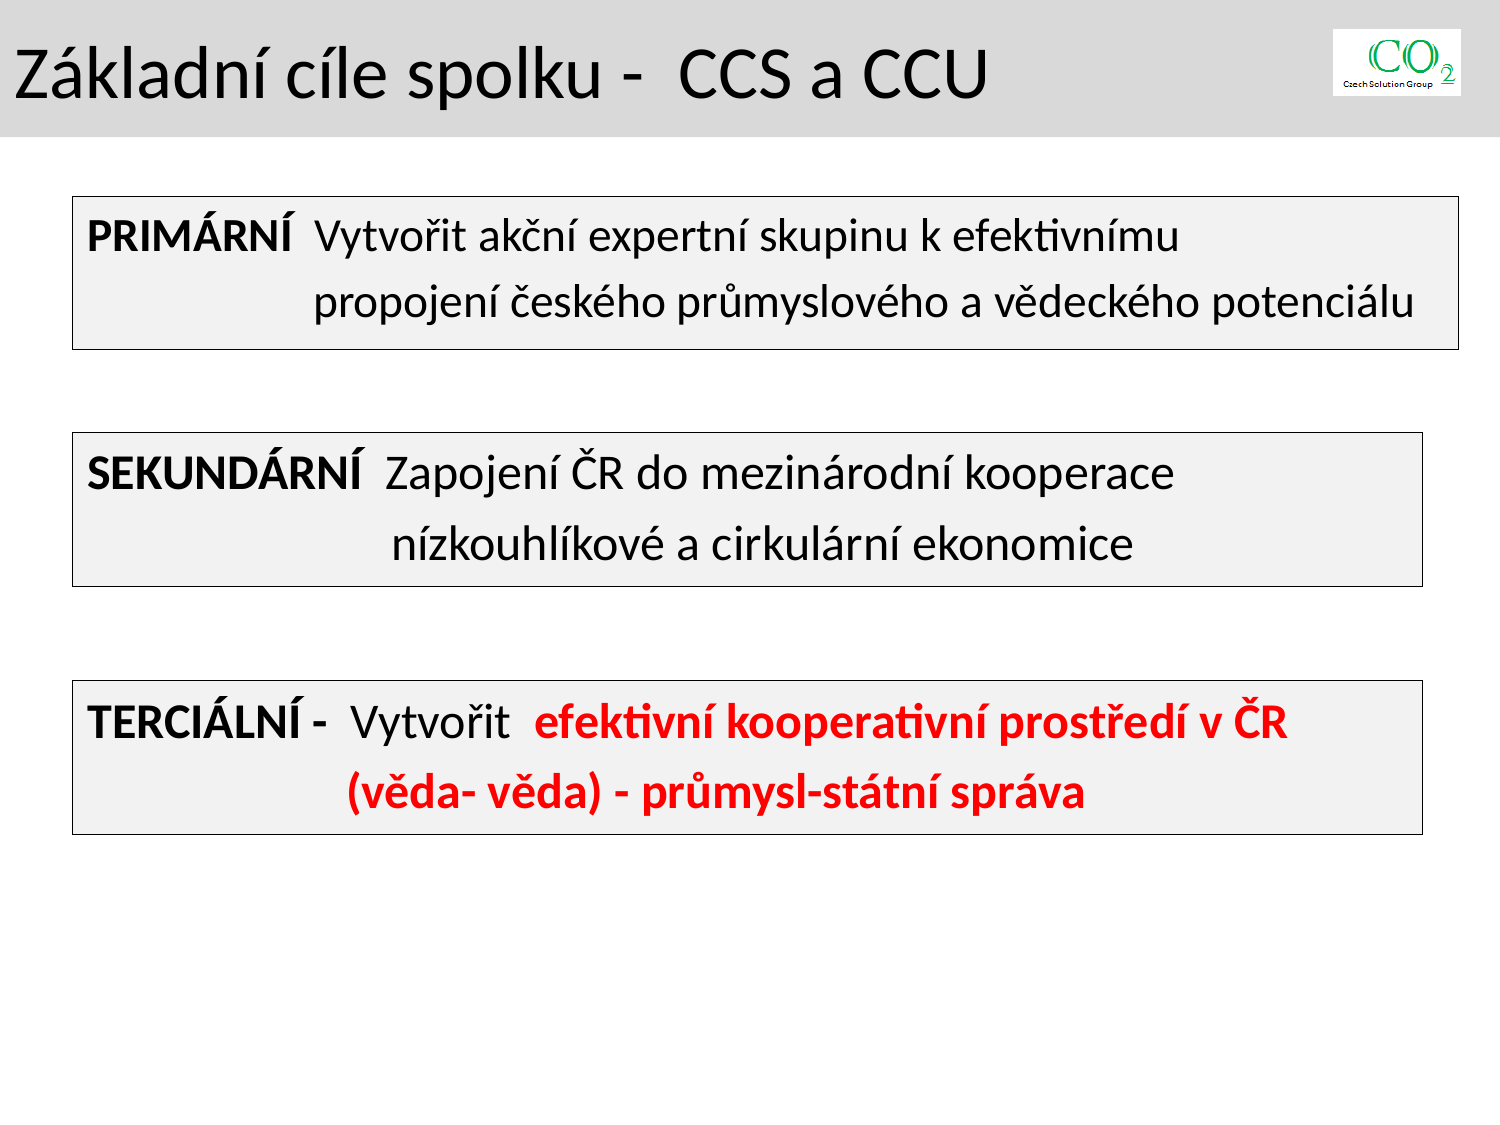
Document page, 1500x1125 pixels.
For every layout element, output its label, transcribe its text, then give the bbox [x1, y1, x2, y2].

list PRIMÁRNÍ Vytvořit akční expertní skupinu k efektivnímu propojení českého průmyslového a vědeckého potenciálu [72, 196, 1459, 350]
text_box Základní cíle spolku - CCS a CCU [0, 0, 1500, 139]
text_box TERCIÁLNÍ - Vytvořit efektivní kooperativní prostředí v ČR (věda- věda) - průmysl-státní správa [72, 680, 1423, 835]
text_box SEKUNDÁRNÍ Zapojení ČR do mezinárodní kooperace nízkouhlíkové a cirkulární ekonomice [72, 432, 1423, 587]
picture [1333, 29, 1462, 96]
